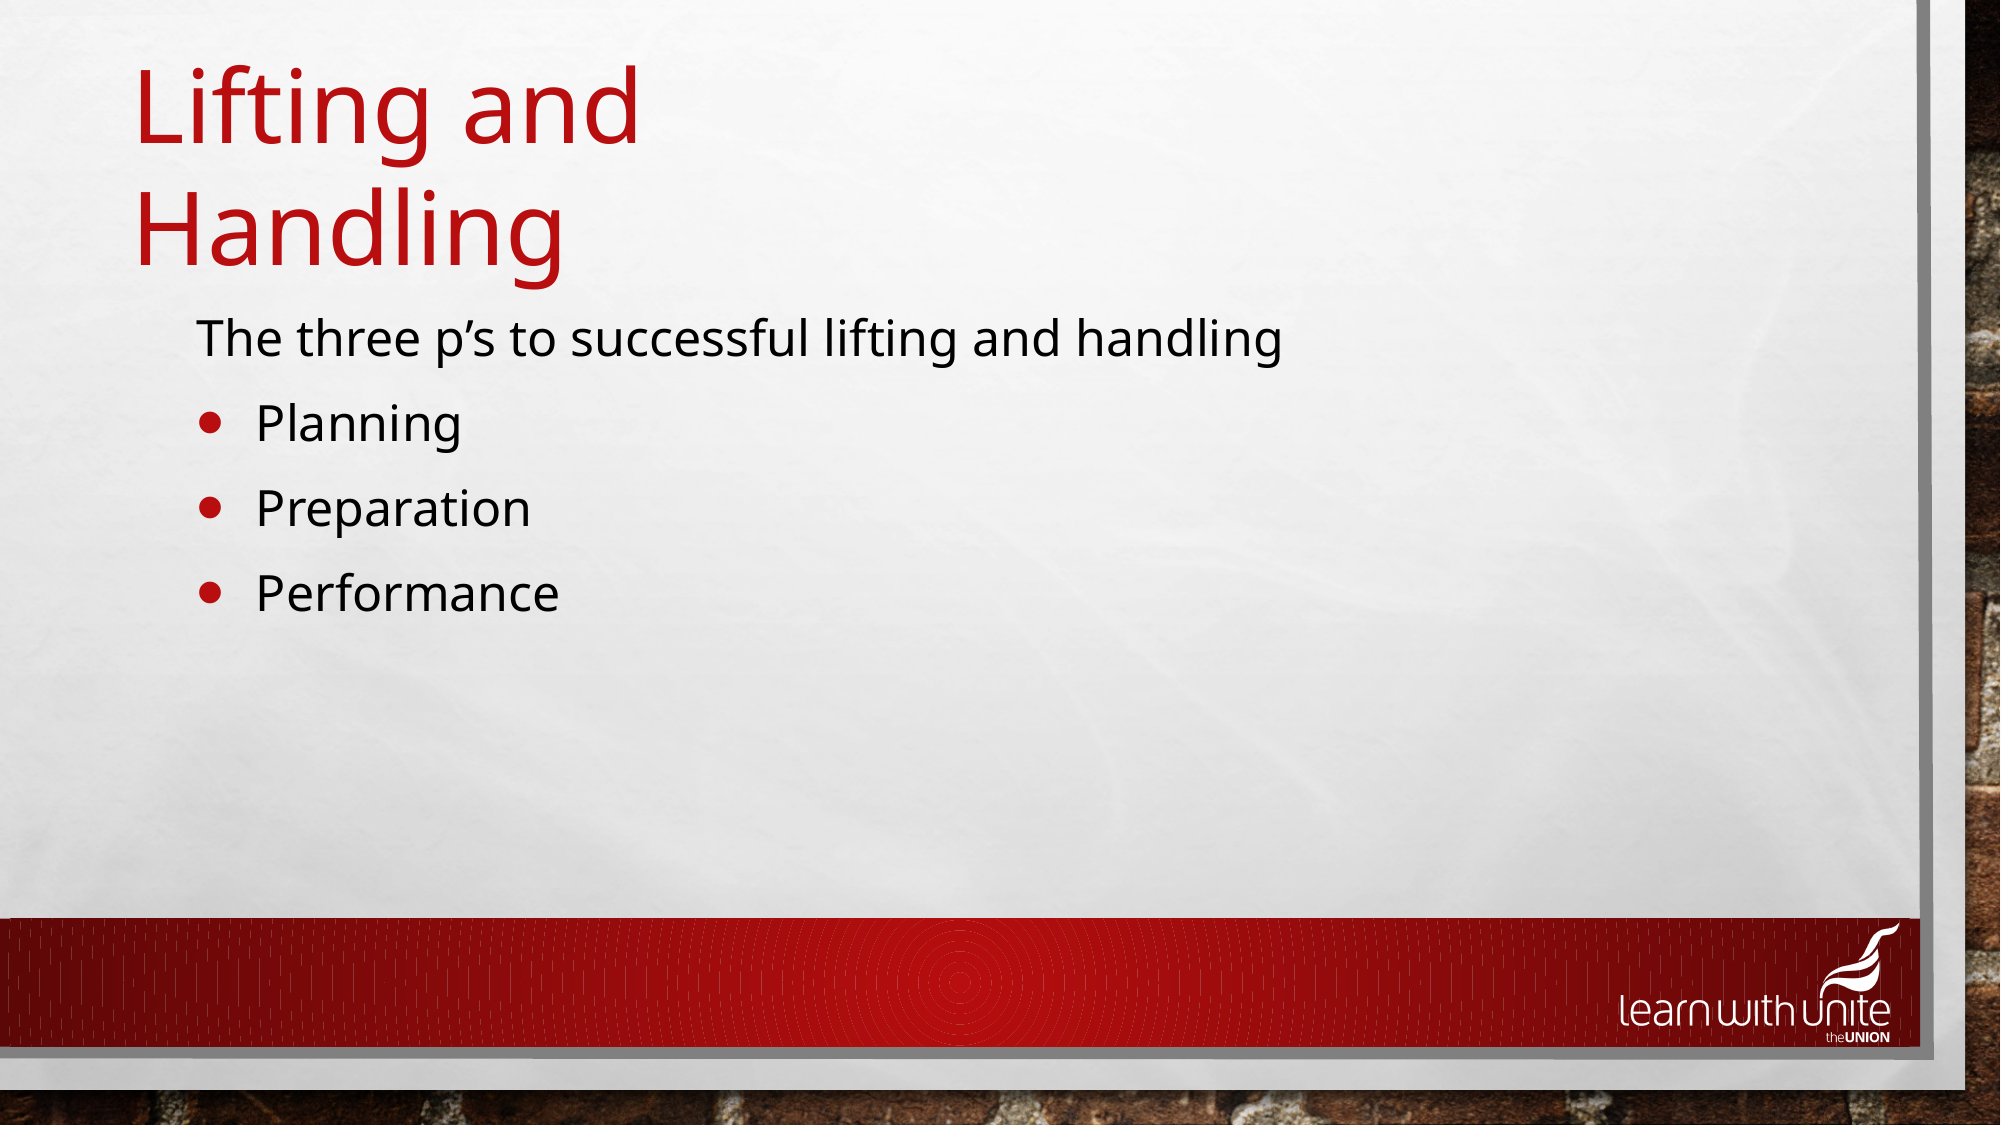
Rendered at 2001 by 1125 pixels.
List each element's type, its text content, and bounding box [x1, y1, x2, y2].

title [112, 112, 1818, 302]
picture [1614, 913, 1906, 1061]
picture [0, 0, 2000, 1125]
text_box The three p’s to successful lifting and handling Planning Preparation Performance [181, 302, 1482, 629]
text_box Lifting and Handling [116, 94, 1010, 112]
